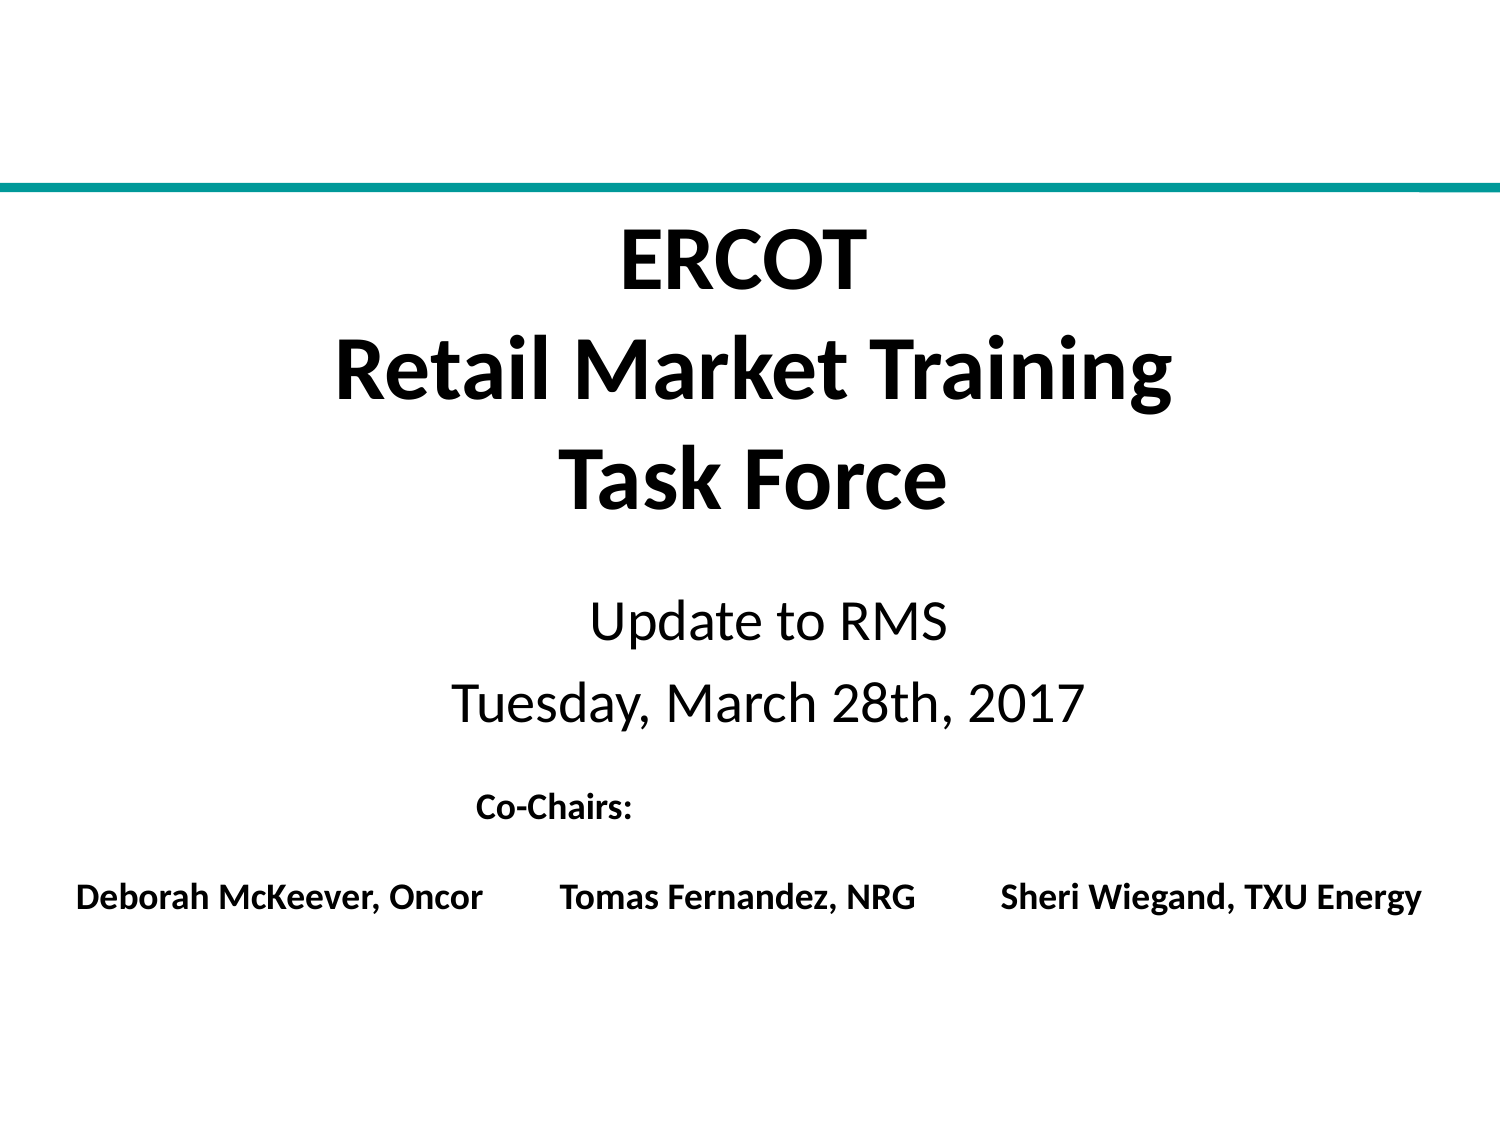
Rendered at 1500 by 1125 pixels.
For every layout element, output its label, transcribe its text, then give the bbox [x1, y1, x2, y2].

title ERCOT Retail Market Training Task Force [124, 212, 1363, 513]
footer Co-Chairs: Deborah McKeever, Oncor Tomas Fernandez, NRG Sheri Wiegand, TXU Energy [0, 774, 1500, 1063]
subtitle Update to RMS Tuesday, March 28th, 2017 [249, 574, 1288, 763]
